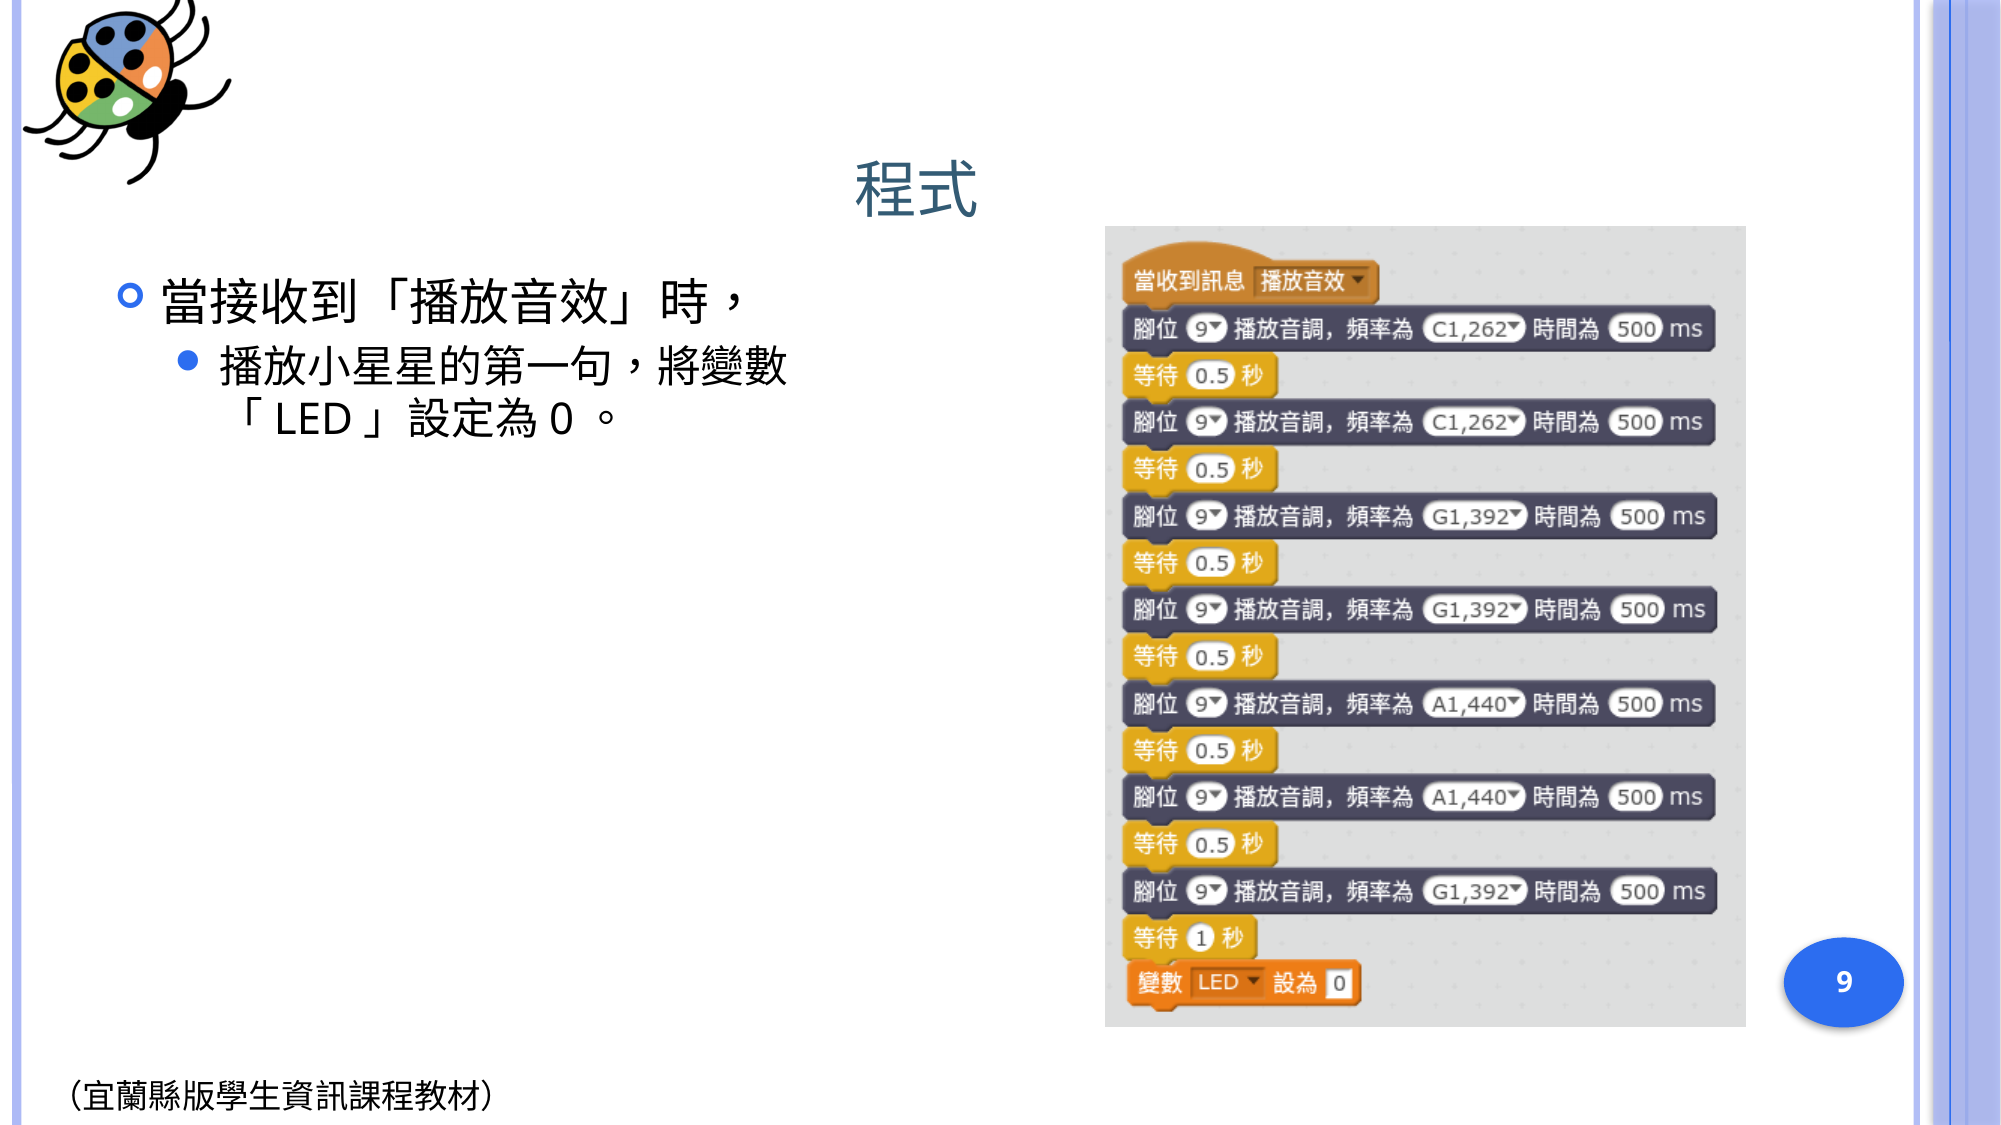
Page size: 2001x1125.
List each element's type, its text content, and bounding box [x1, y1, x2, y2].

slide_number 9 [1777, 940, 1912, 1027]
picture [1105, 226, 1746, 1027]
picture [2, 0, 258, 205]
title 程式 [99, 118, 1734, 233]
list 當接收到「播放音效」時， 播放小星星的第一句，將變數「LED」設定為0。 [99, 262, 858, 1062]
